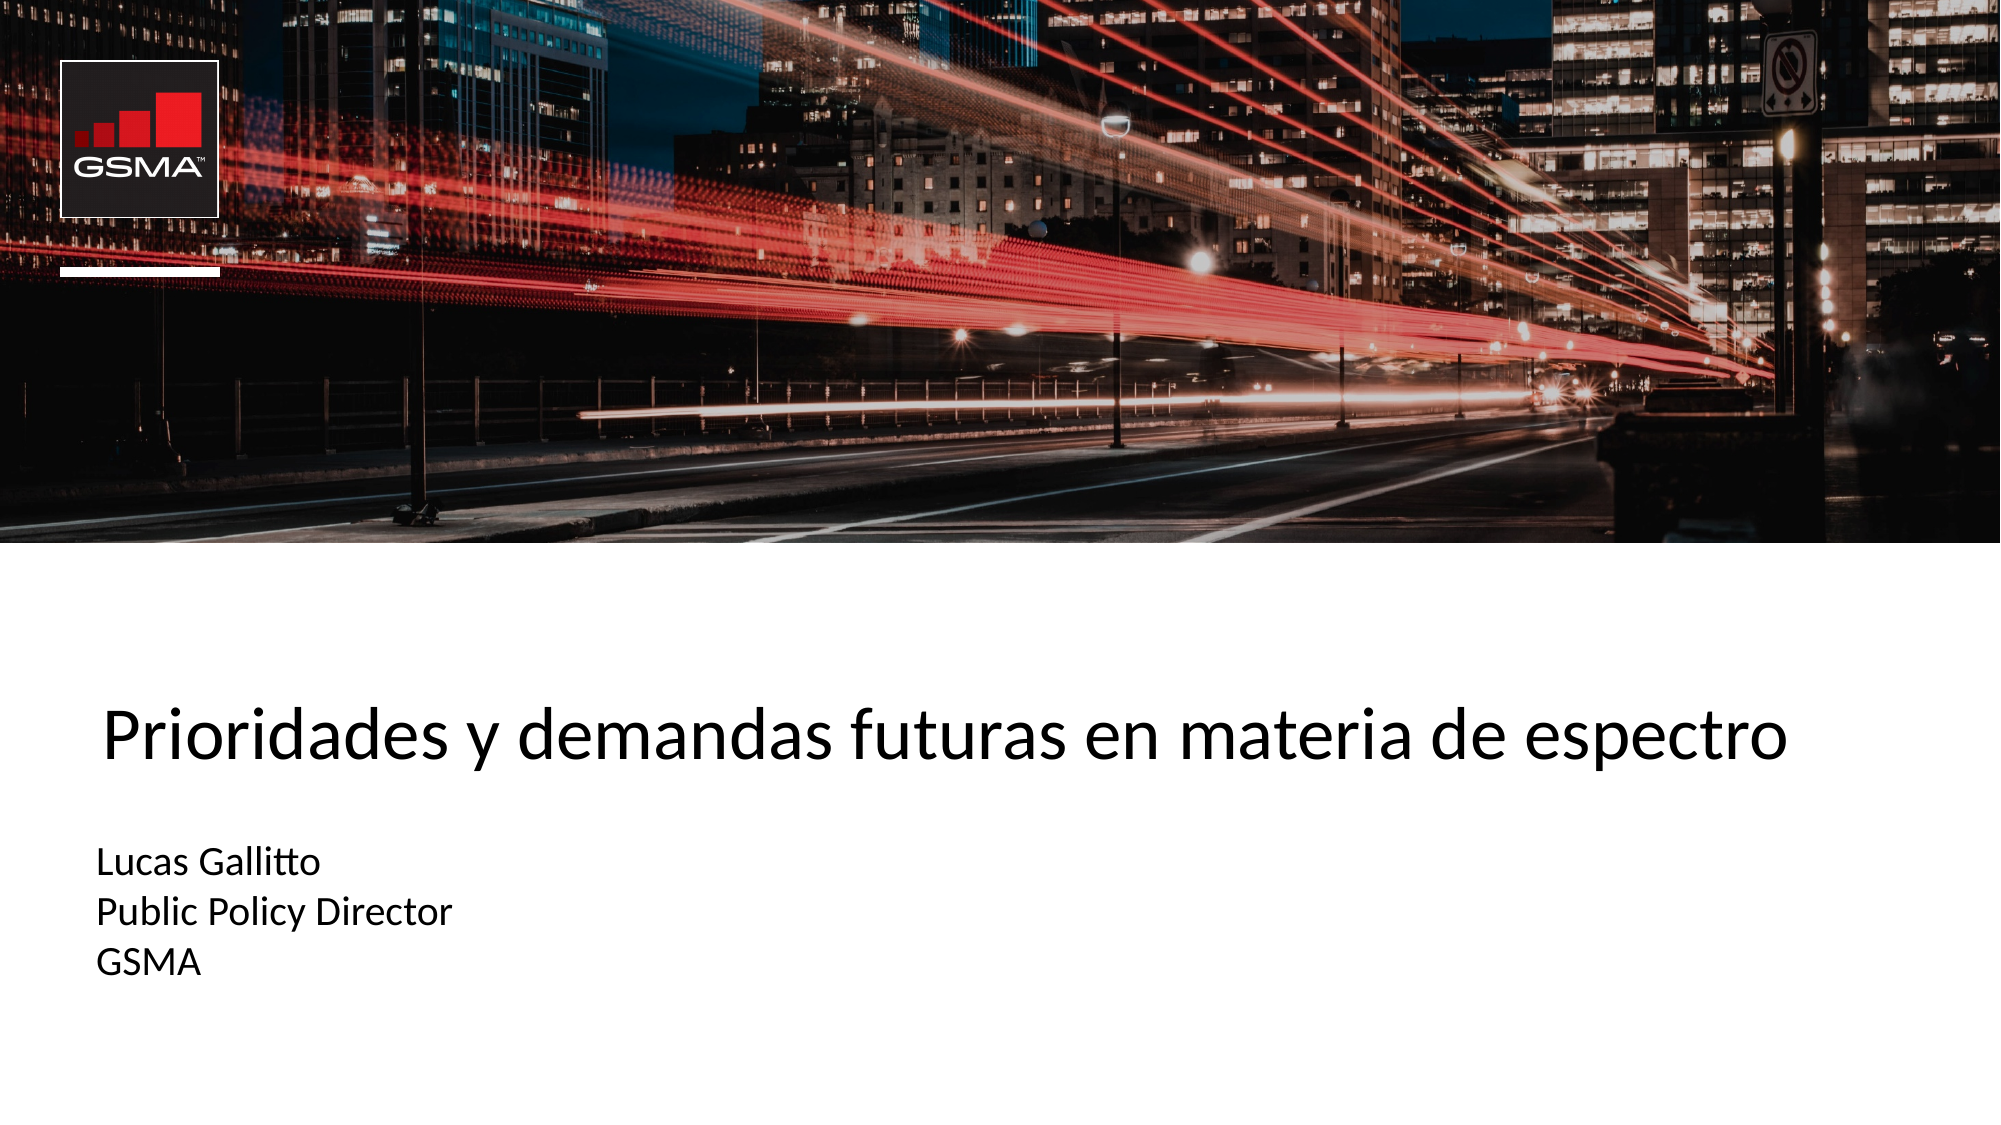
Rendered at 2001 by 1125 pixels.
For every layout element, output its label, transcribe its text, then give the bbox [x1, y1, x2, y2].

text_box Prioridades y demandas futuras en materia de espectro [88, 677, 1806, 782]
text_box Lucas Gallitto Public Policy Director GSMA [81, 786, 1952, 992]
picture [0, 0, 2000, 543]
